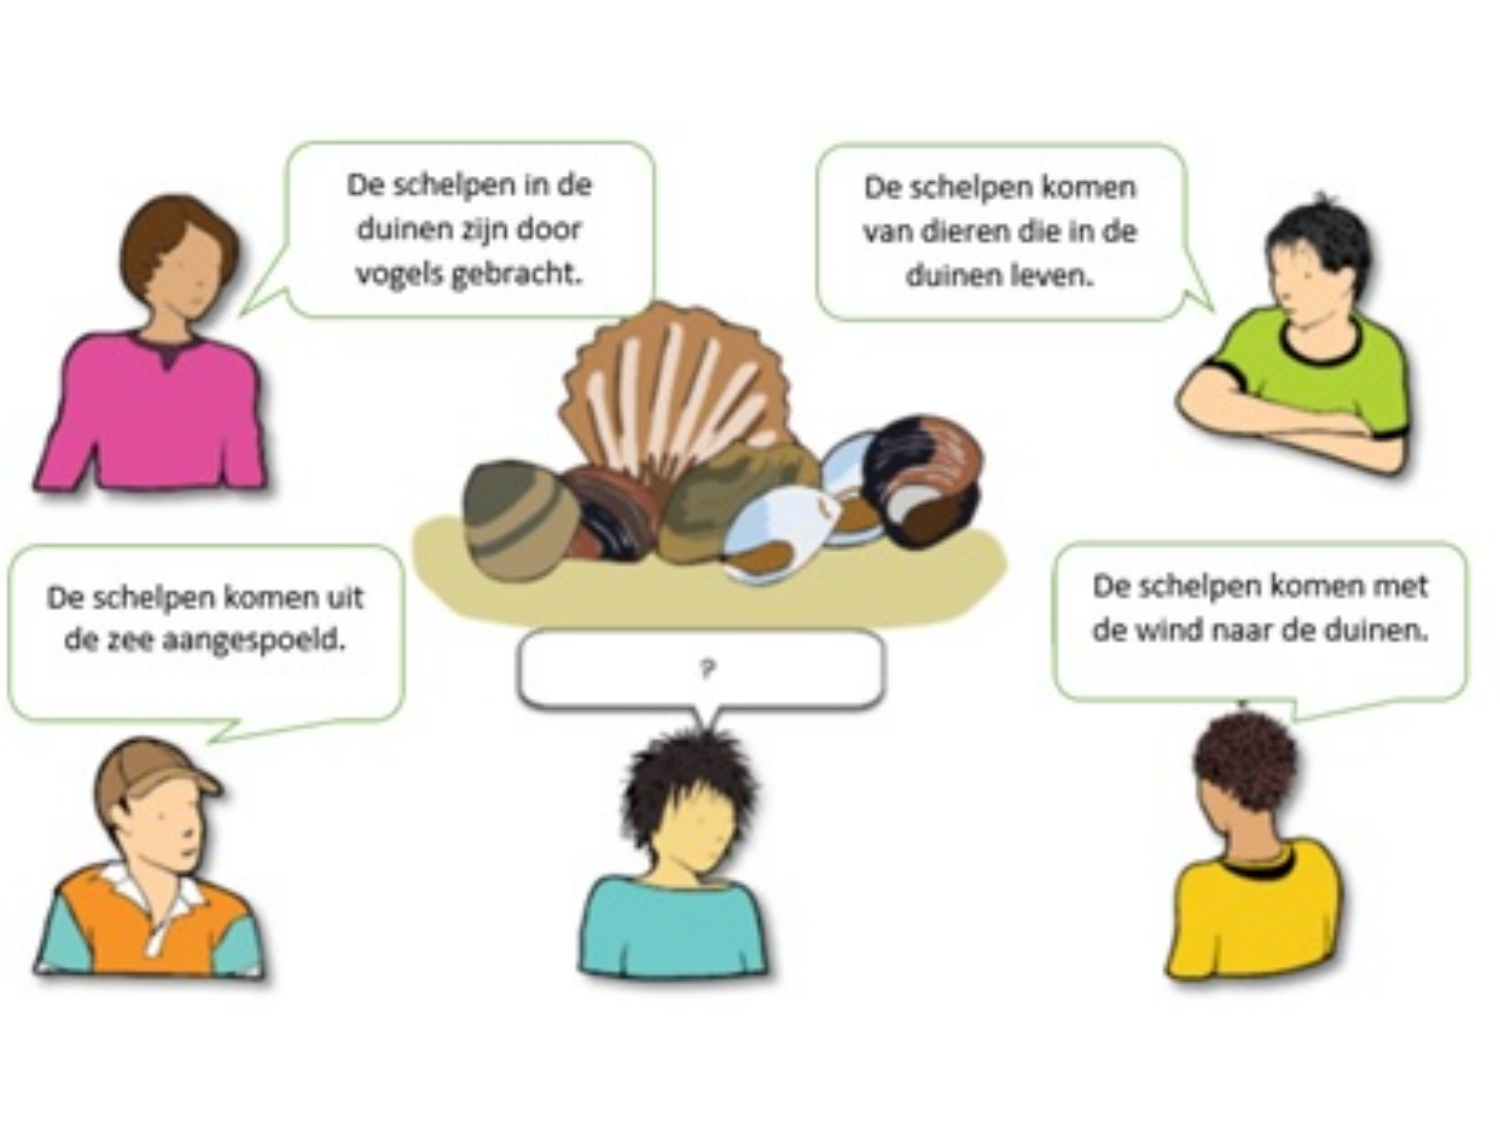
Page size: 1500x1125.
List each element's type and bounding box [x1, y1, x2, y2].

picture [0, 124, 1500, 1013]
